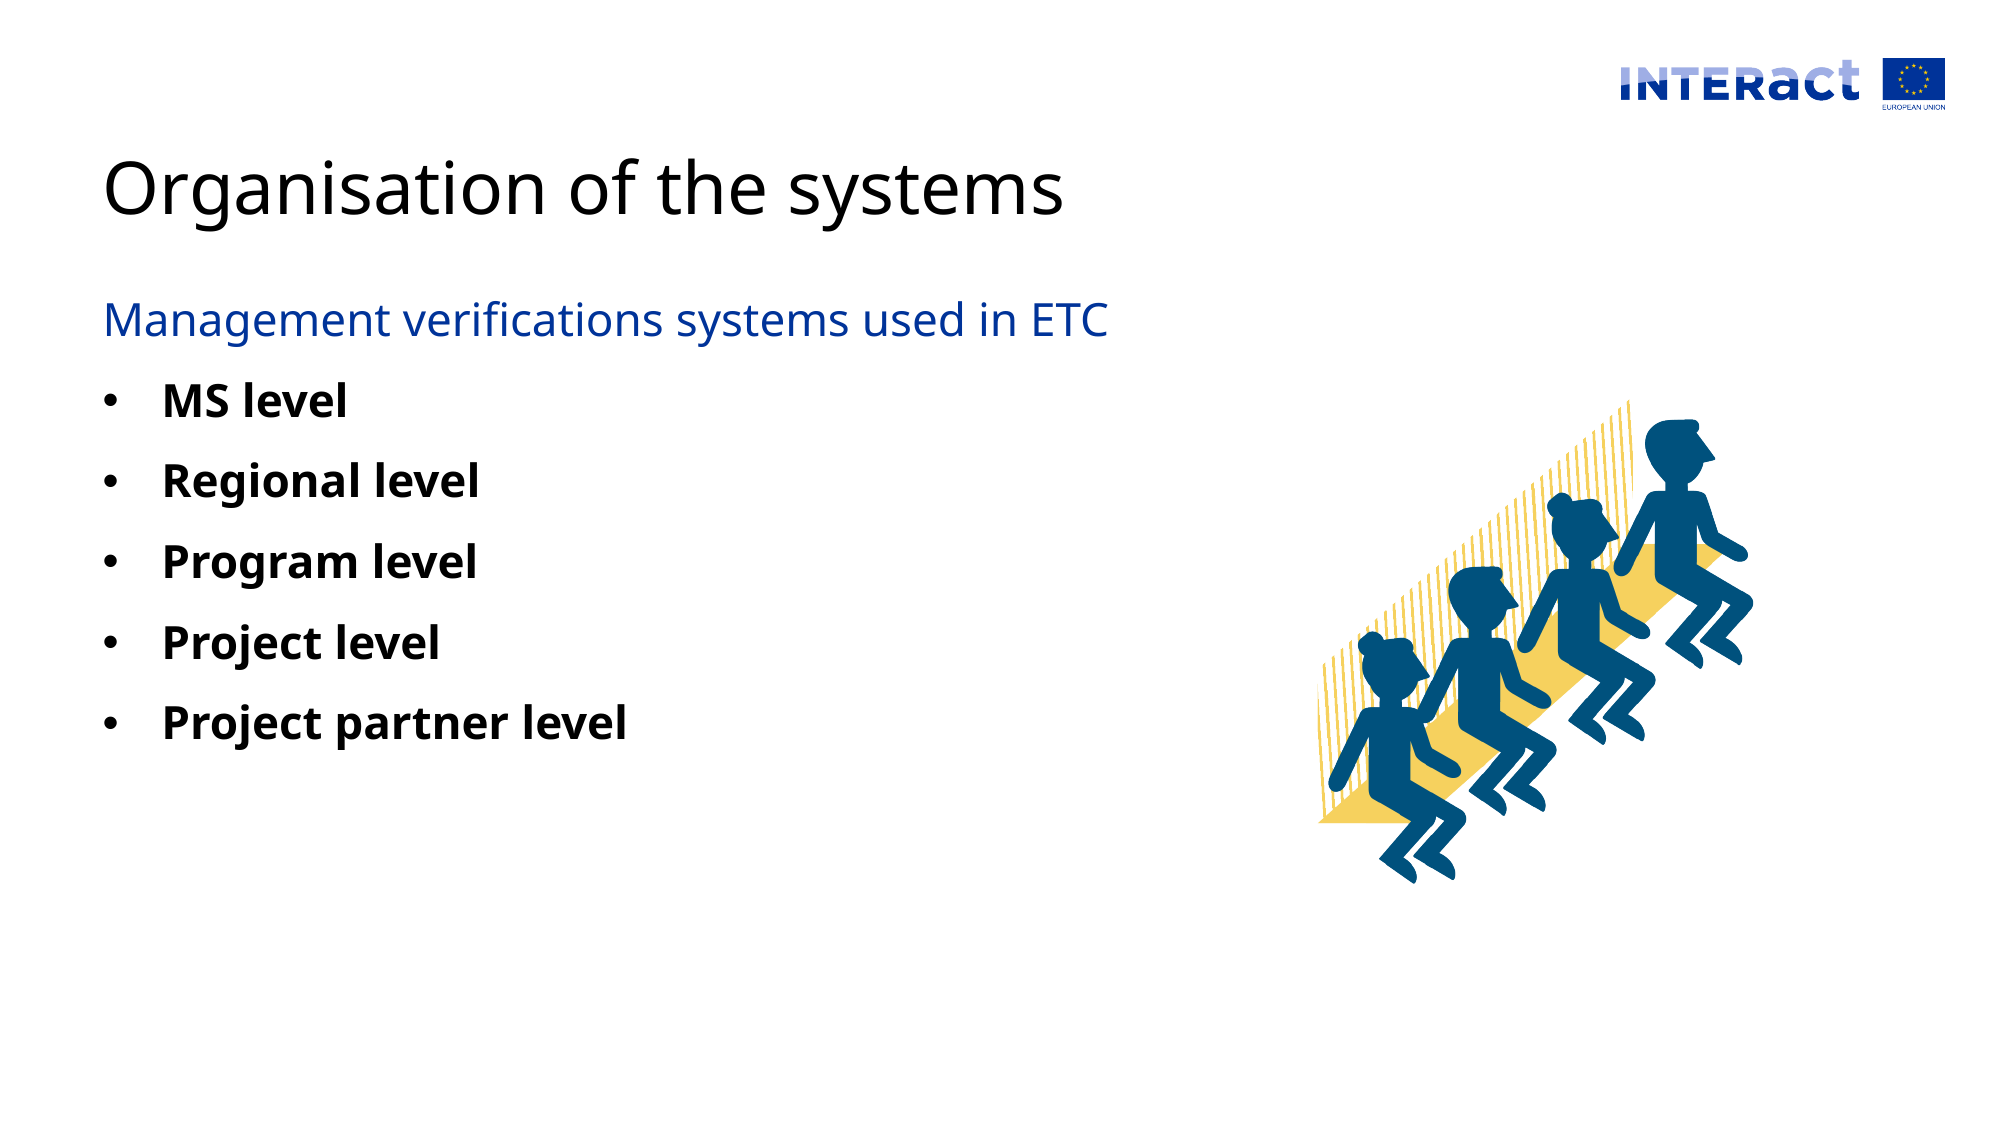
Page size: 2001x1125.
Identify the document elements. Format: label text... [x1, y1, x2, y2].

picture [1621, 58, 1945, 110]
title Organisation of the systems [102, 151, 1898, 231]
list Management verifications systems used in ETC MS level Regional level Program level Project level Project partner level [102, 296, 1256, 1035]
picture [1069, 263, 2000, 1015]
